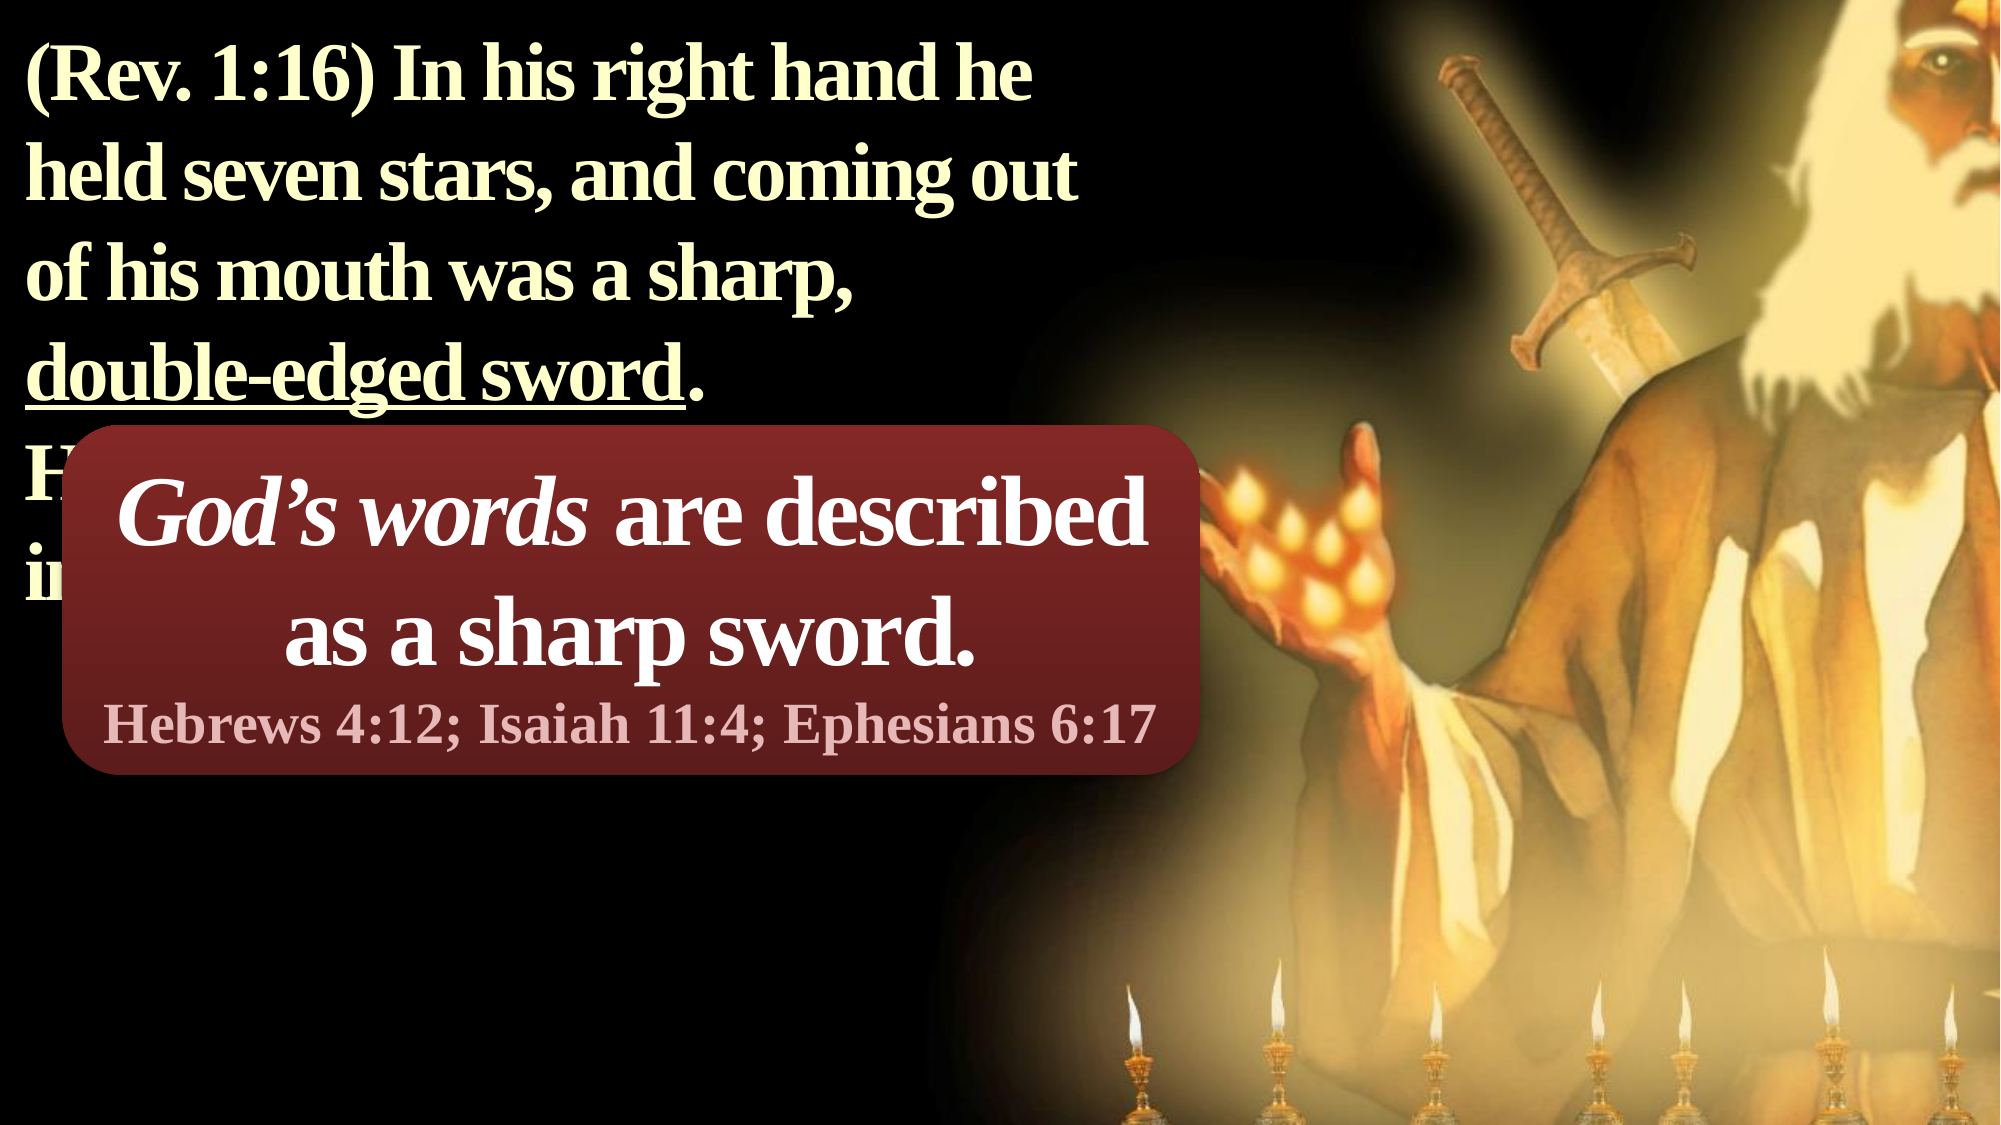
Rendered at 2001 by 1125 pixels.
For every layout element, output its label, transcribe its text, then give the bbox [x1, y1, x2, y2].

text_box (Rev. 1:16) In his right hand he held seven stars, and coming out of his mouth was a sharp, double-edged sword. His face was like the sun shining in all its brilliance. [9, 9, 1113, 625]
text_box God’s words are described as a sharp sword. Hebrews 4:12; Isaiah 11:4; Ephesians 6:17 [60, 422, 1203, 778]
picture [0, 0, 2001, 1125]
